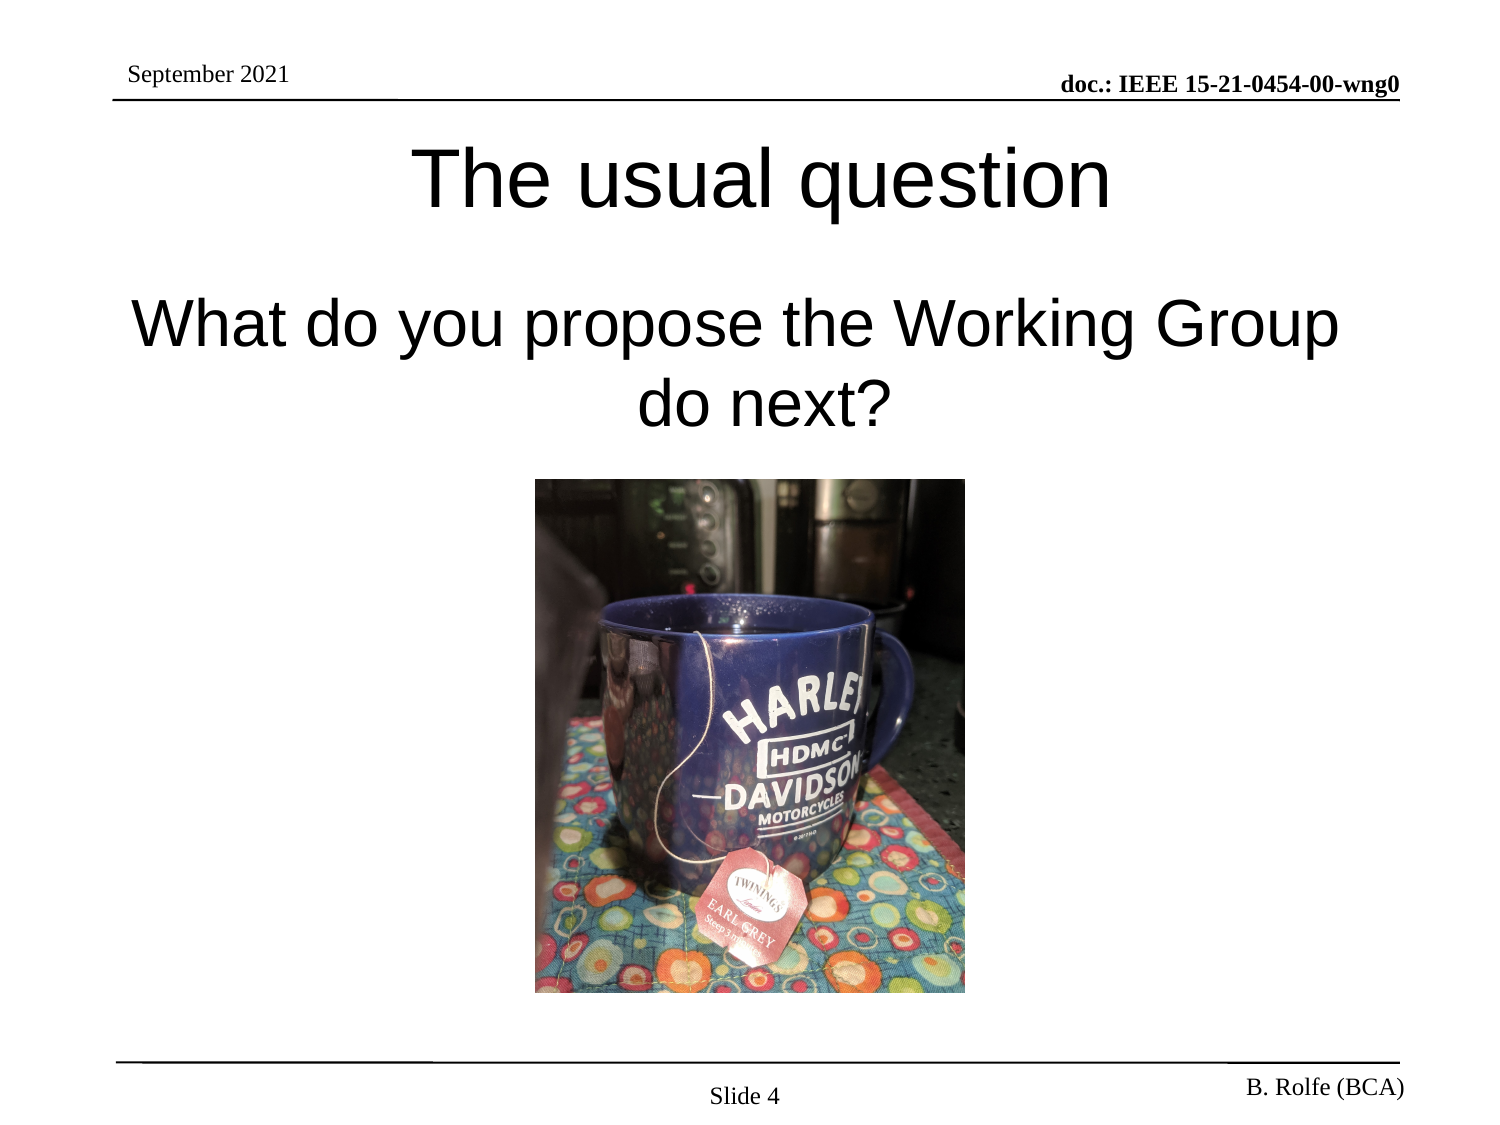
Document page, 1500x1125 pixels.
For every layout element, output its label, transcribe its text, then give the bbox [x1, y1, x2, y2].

list What do you propose the Working Group do next? [99, 272, 1374, 1017]
title The usual question [125, 112, 1399, 237]
picture [535, 479, 965, 993]
slide_number Slide 4 [690, 1075, 799, 1115]
